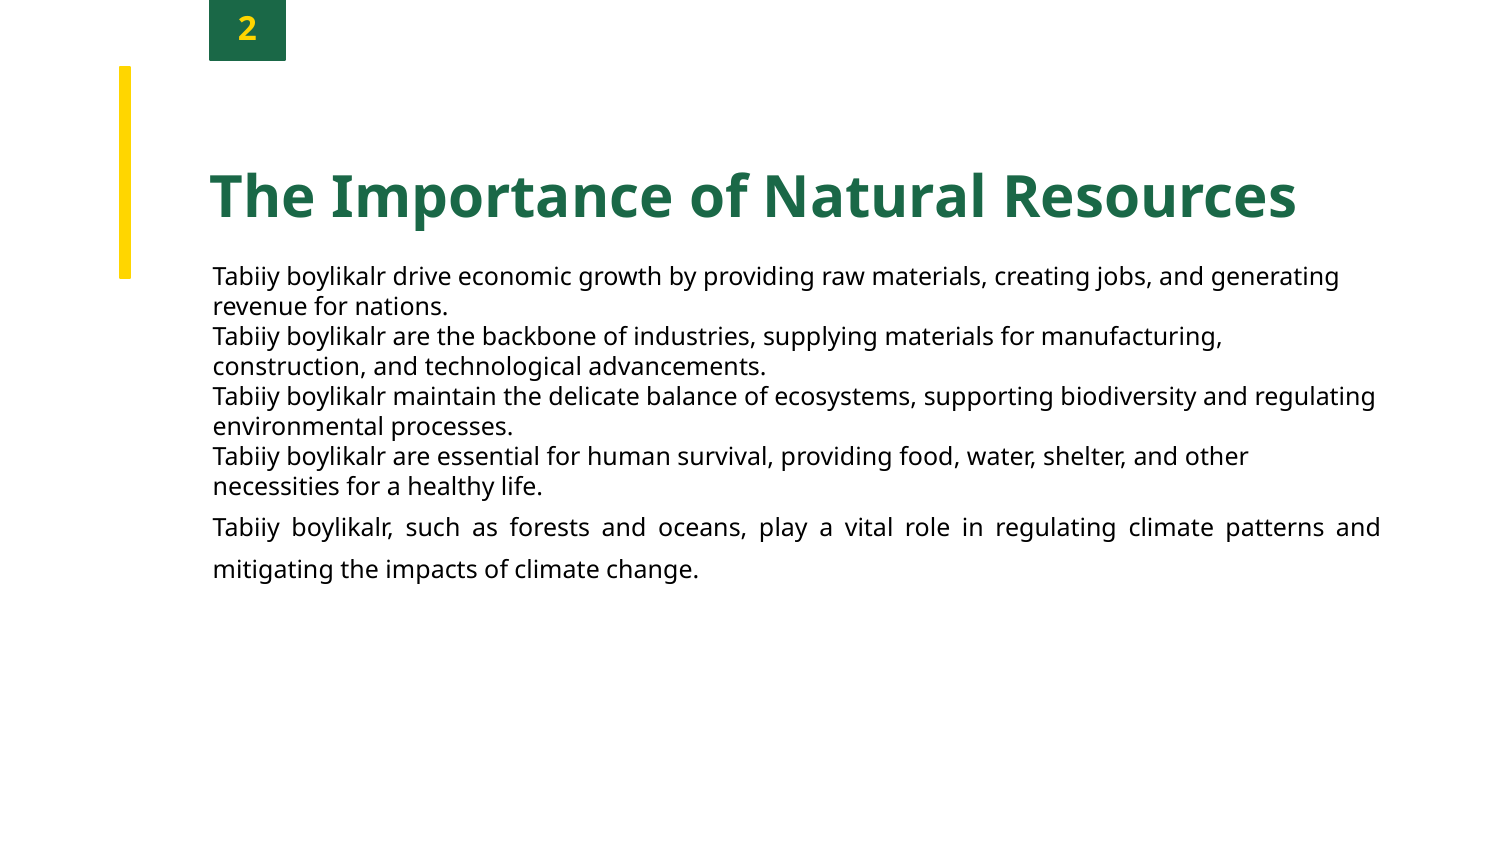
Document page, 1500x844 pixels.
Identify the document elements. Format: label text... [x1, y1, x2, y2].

text_box The Importance of Natural Resources [194, 151, 1395, 237]
text_box 2 [209, 0, 285, 60]
text_box Tabiiy boylikalr drive economic growth by providing raw materials, creating jobs, and generating revenue for nations. Tabiiy boylikalr are the backbone of industries, supplying materials for manufacturing, construction, and technological advancements. Tabiiy boylikalr maintain the delicate balance of ecosystems, supporting biodiversity and regulating environmental processes. Tabiiy boylikalr are essential for human survival, providing food, water, shelter, and other necessities for a healthy life. Tabiiy boylikalr, such as forests and oceans, play a vital role in regulating climate patterns and mitigating the impacts of climate change. [197, 253, 1398, 802]
text_box [119, 67, 131, 279]
